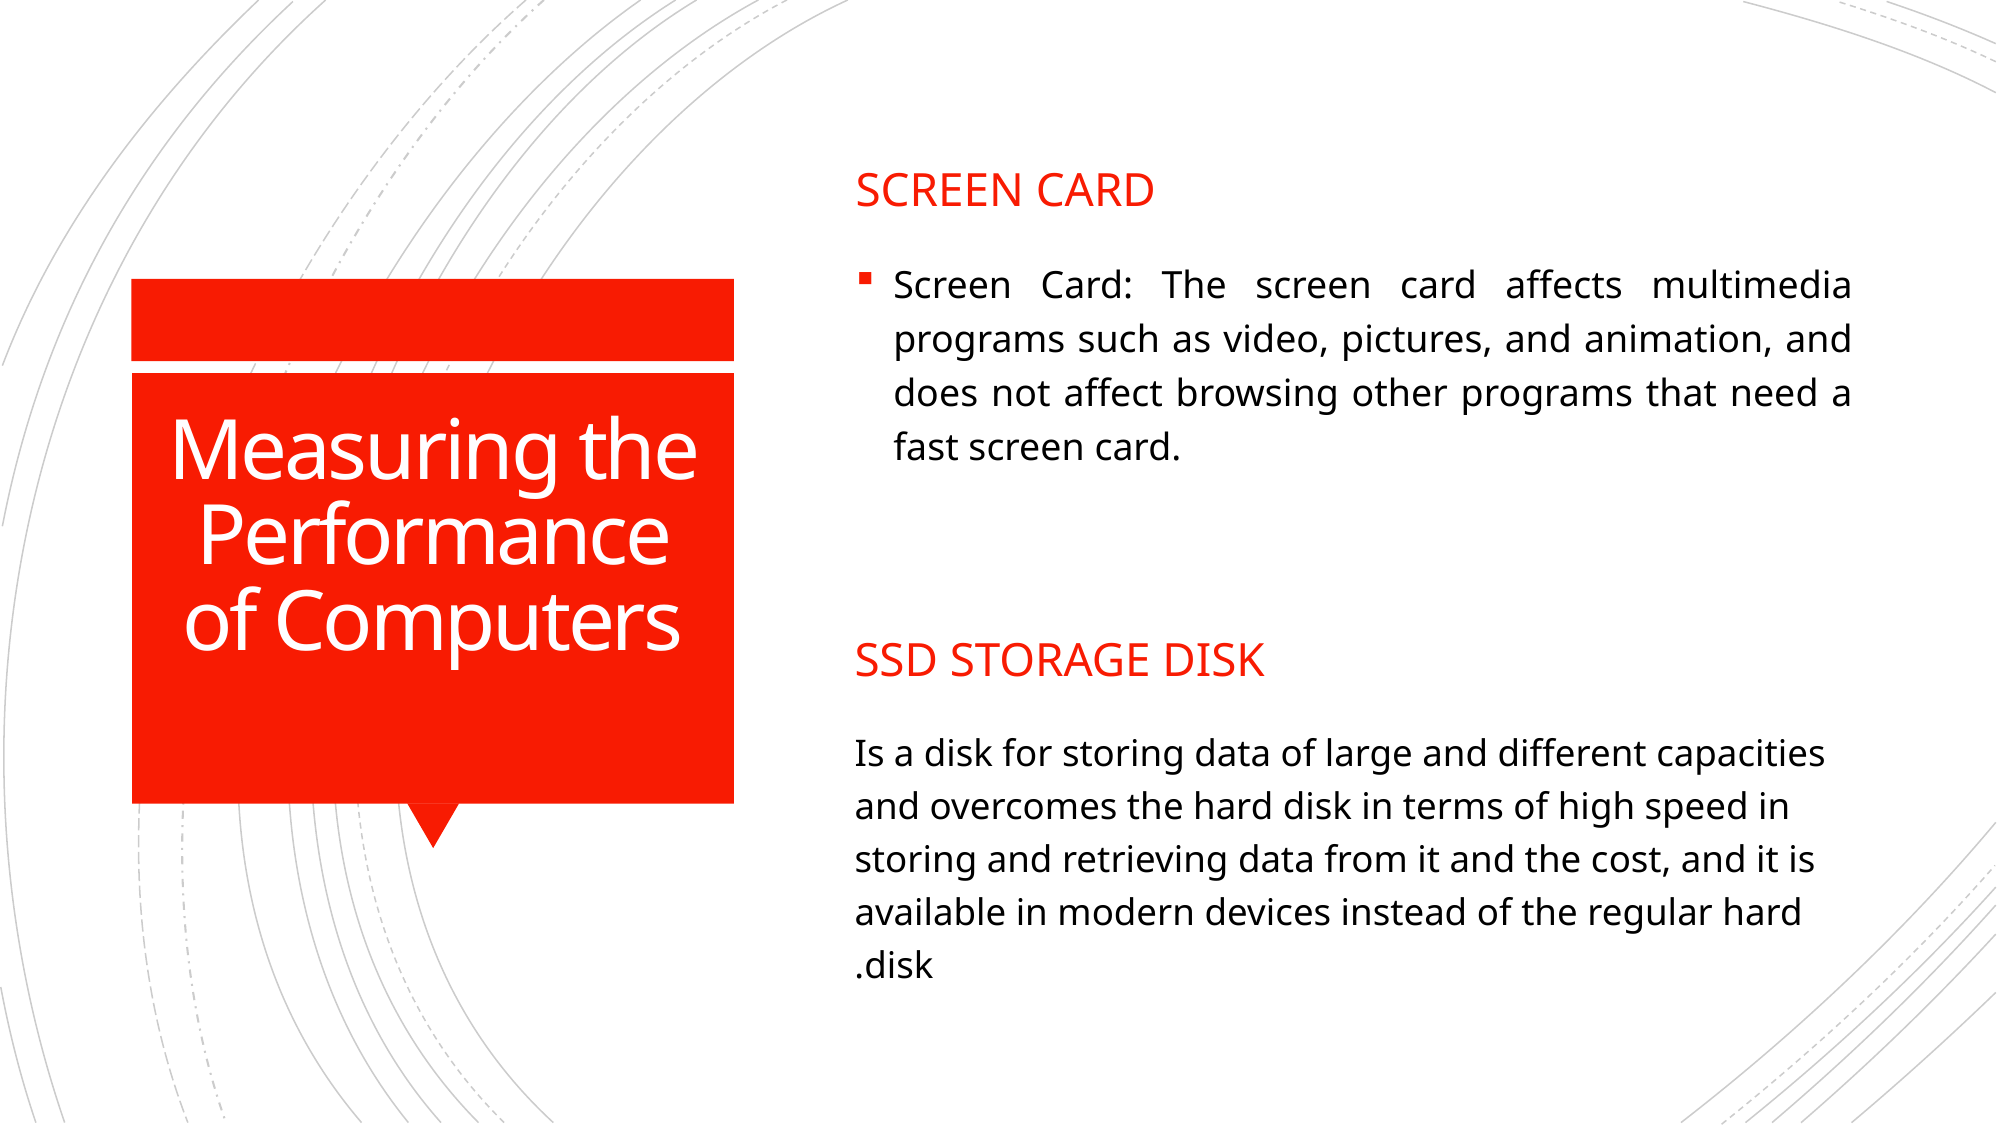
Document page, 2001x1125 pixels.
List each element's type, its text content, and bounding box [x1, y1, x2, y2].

list Is a disk for storing data of large and different capacities and overcomes the hard disk in terms of high speed in storing and retrieving data from it and the cost, and it is available in modern devices instead of the regular hard disk. [839, 713, 1868, 994]
title Measuring the Performance of Computers [145, 387, 721, 792]
list Screen Card: The screen card affects multimedia programs such as video, pictures, and animation, and does not affect browsing other programs that need a fast screen card. [840, 244, 1869, 523]
list SCREEN CARD [840, 131, 1869, 244]
list SSD storage disk [839, 601, 1868, 713]
